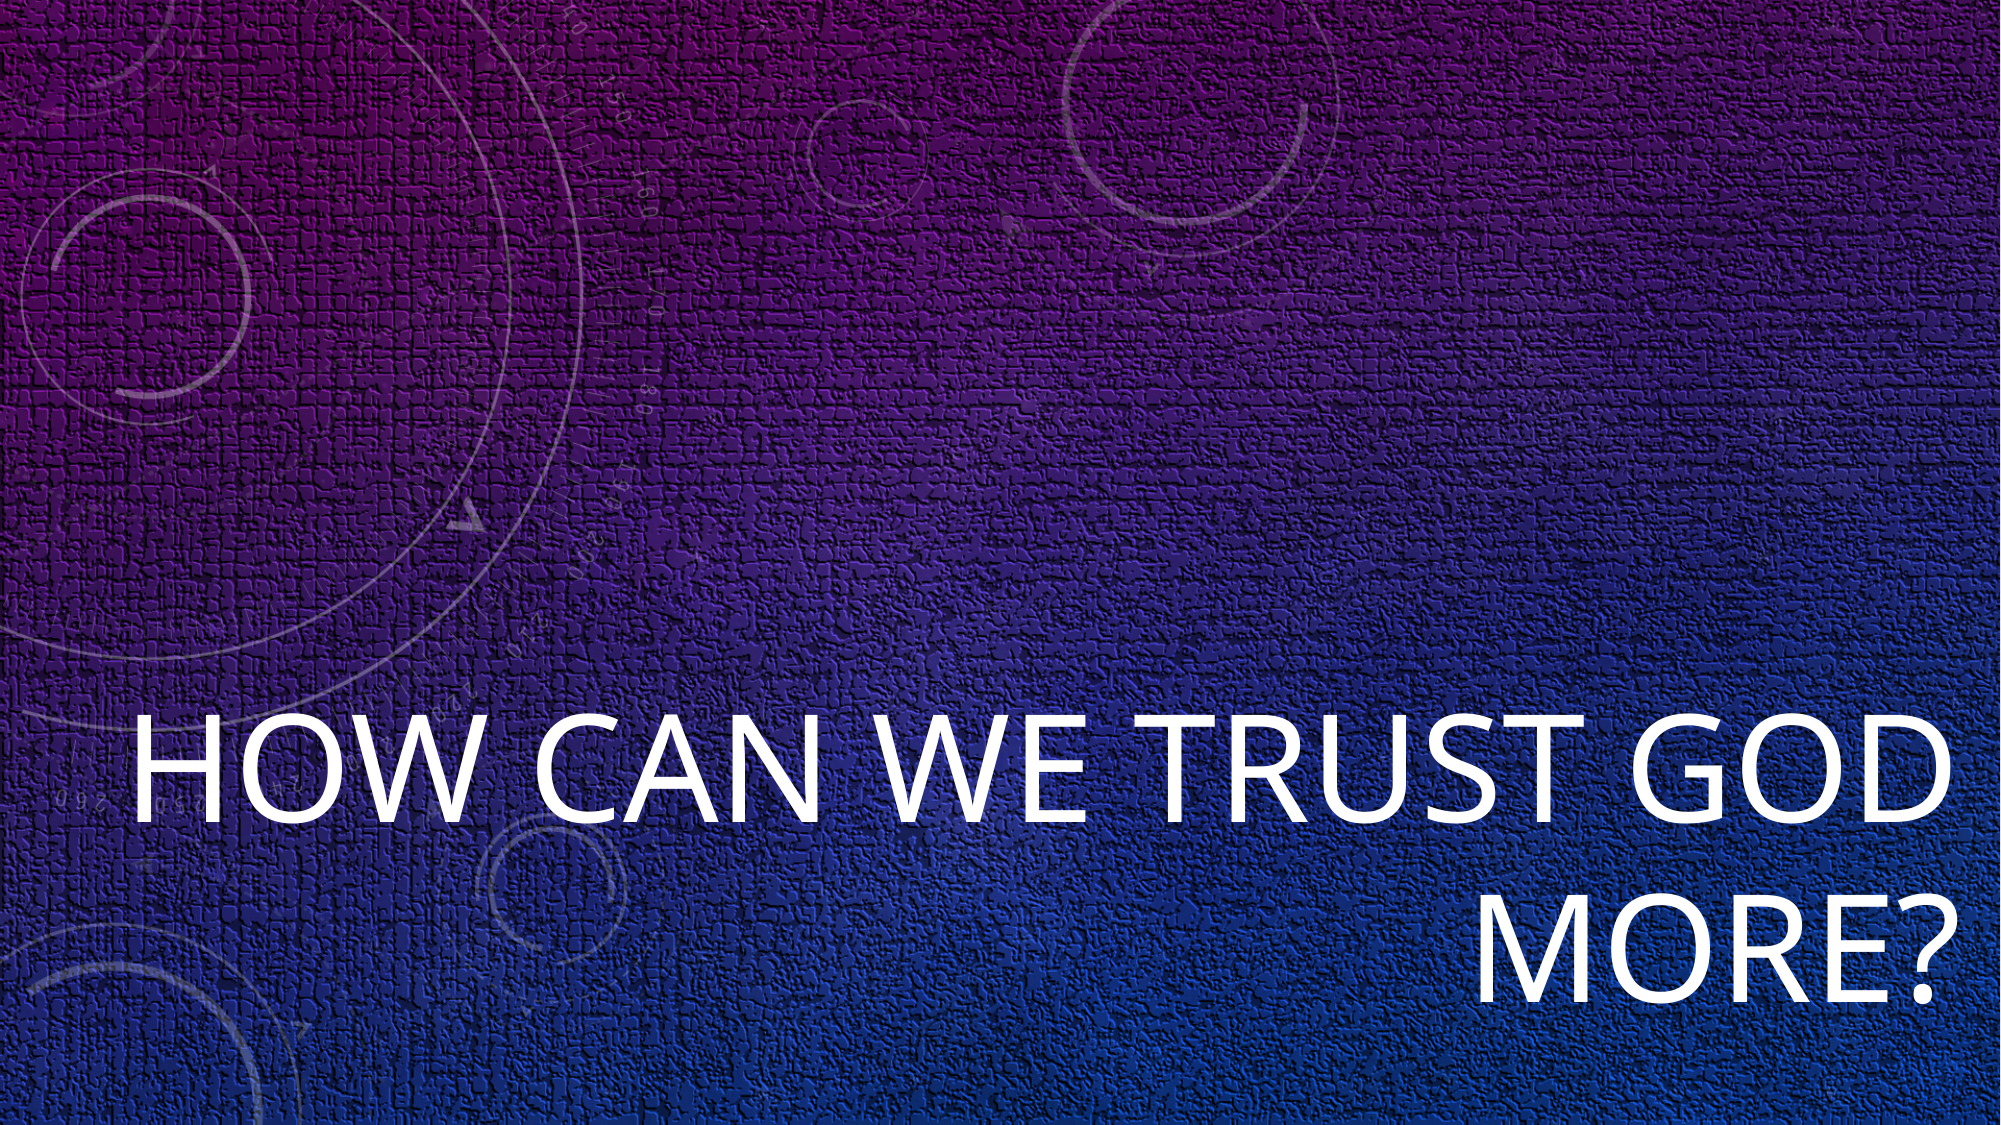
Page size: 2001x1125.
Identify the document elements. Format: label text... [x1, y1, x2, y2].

picture [0, 0, 2001, 1125]
title How can we trust god more? [26, 112, 1977, 1041]
